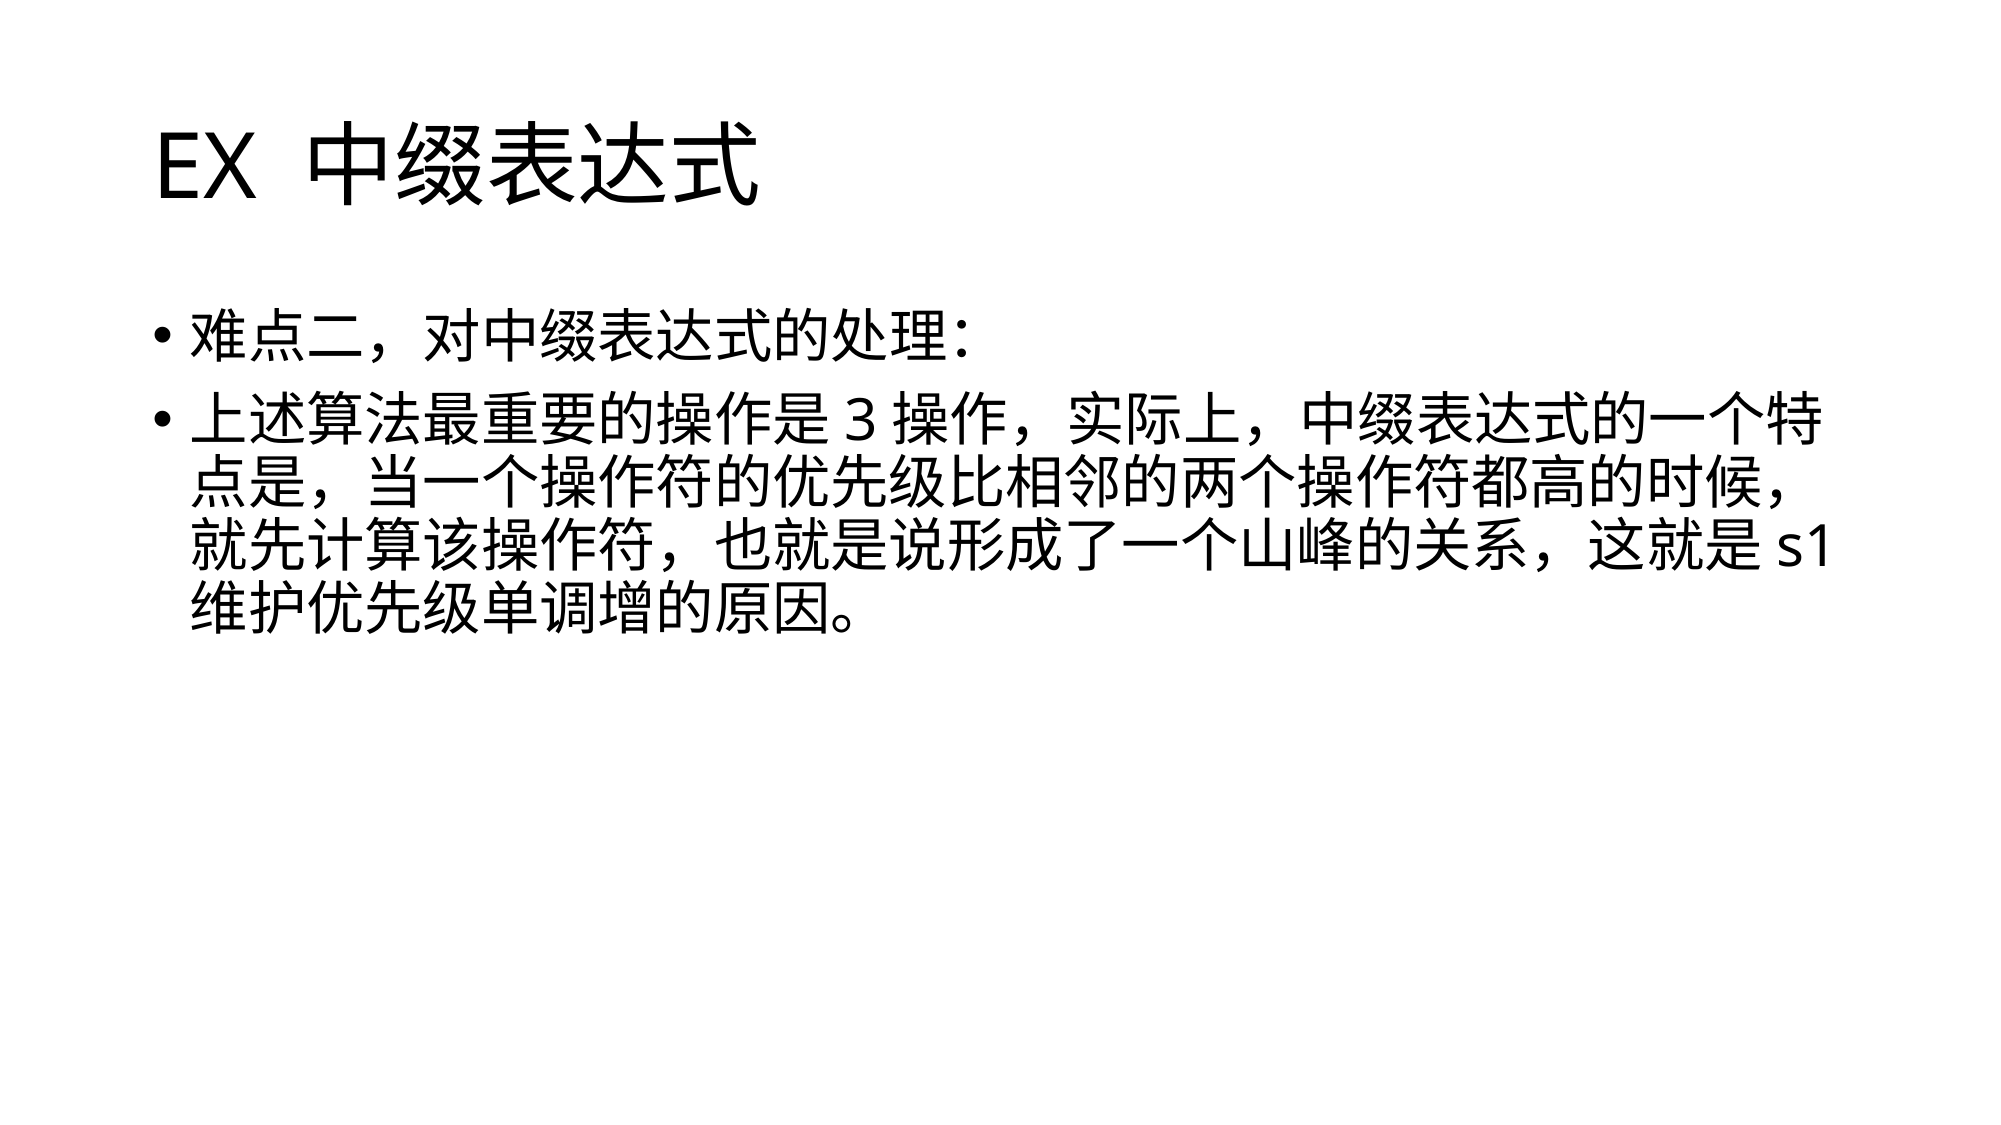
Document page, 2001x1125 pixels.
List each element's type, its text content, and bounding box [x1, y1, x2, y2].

list 难点二，对中缀表达式的处理： 上述算法最重要的操作是3操作，实际上，中缀表达式的一个特点是，当一个操作符的优先级比相邻的两个操作符都高的时候，就先计算该操作符，也就是说形成了一个山峰的关系，这就是s1维护优先级单调增的原因。 [137, 299, 1863, 1107]
title EX 中缀表达式 [137, 59, 1863, 278]
